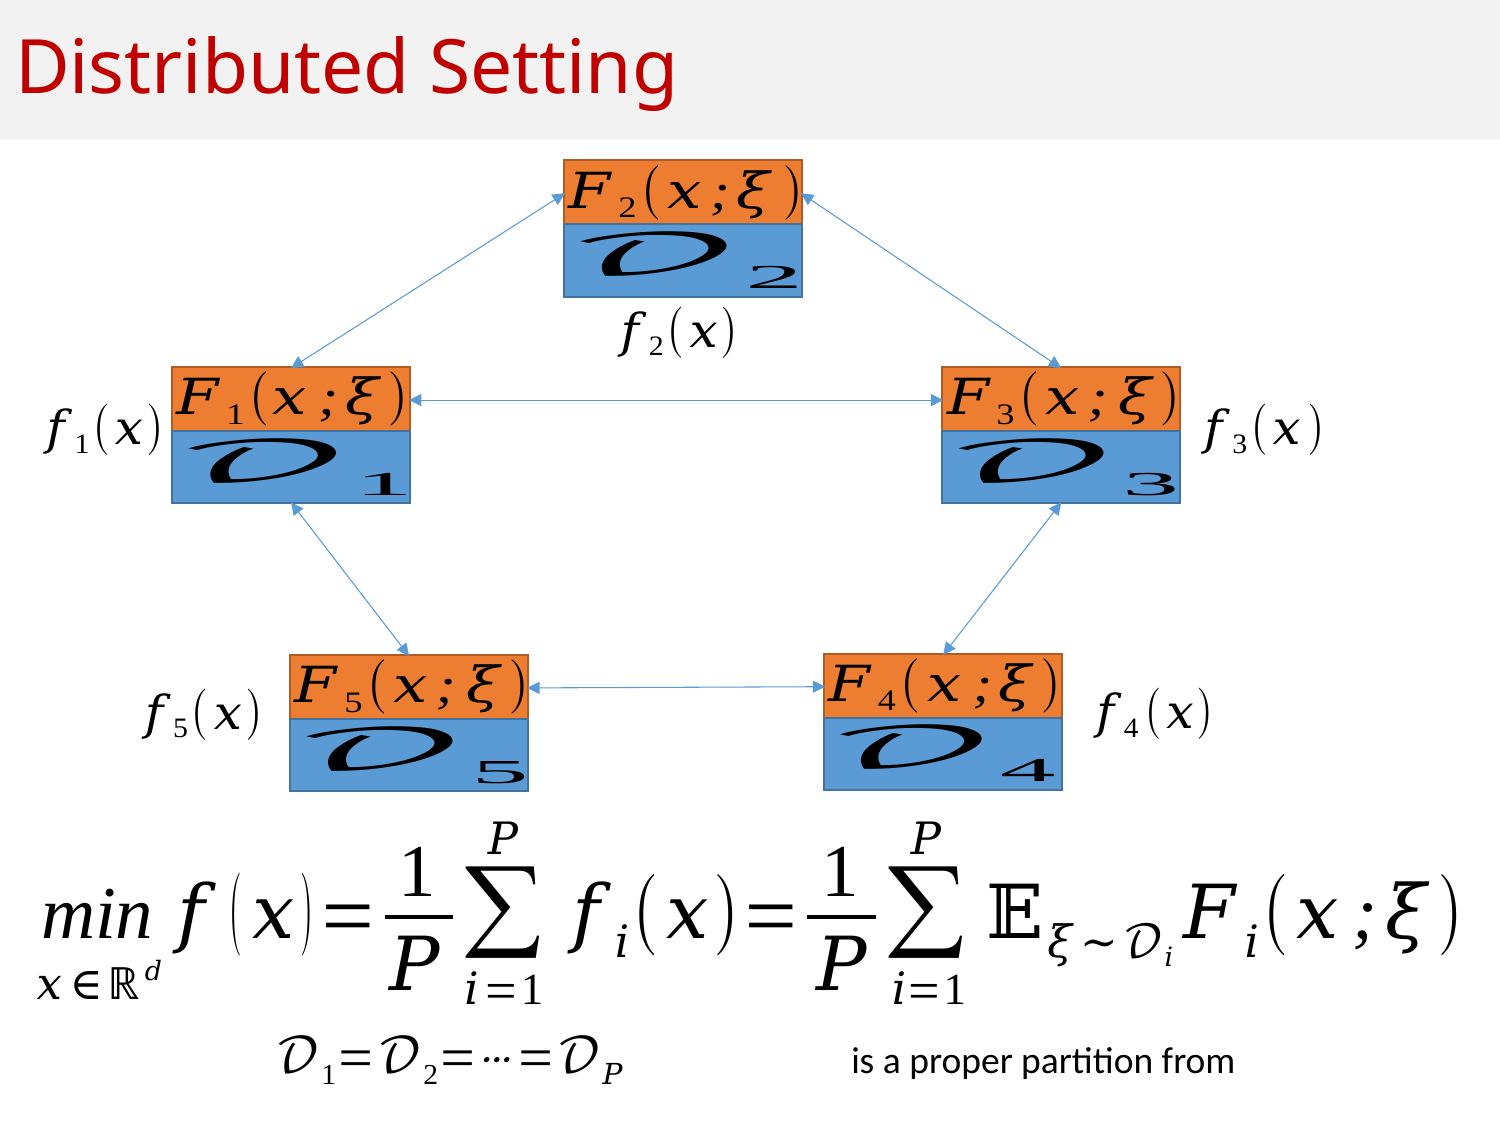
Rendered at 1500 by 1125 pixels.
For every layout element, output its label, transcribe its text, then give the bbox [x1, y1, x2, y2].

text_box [290, 193, 565, 369]
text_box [825, 654, 1062, 790]
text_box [943, 502, 1062, 655]
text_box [172, 368, 410, 503]
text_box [290, 656, 528, 791]
title Distributed Setting [0, 0, 1500, 140]
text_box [291, 502, 410, 656]
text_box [943, 368, 1180, 503]
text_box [800, 193, 1062, 369]
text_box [564, 161, 801, 296]
